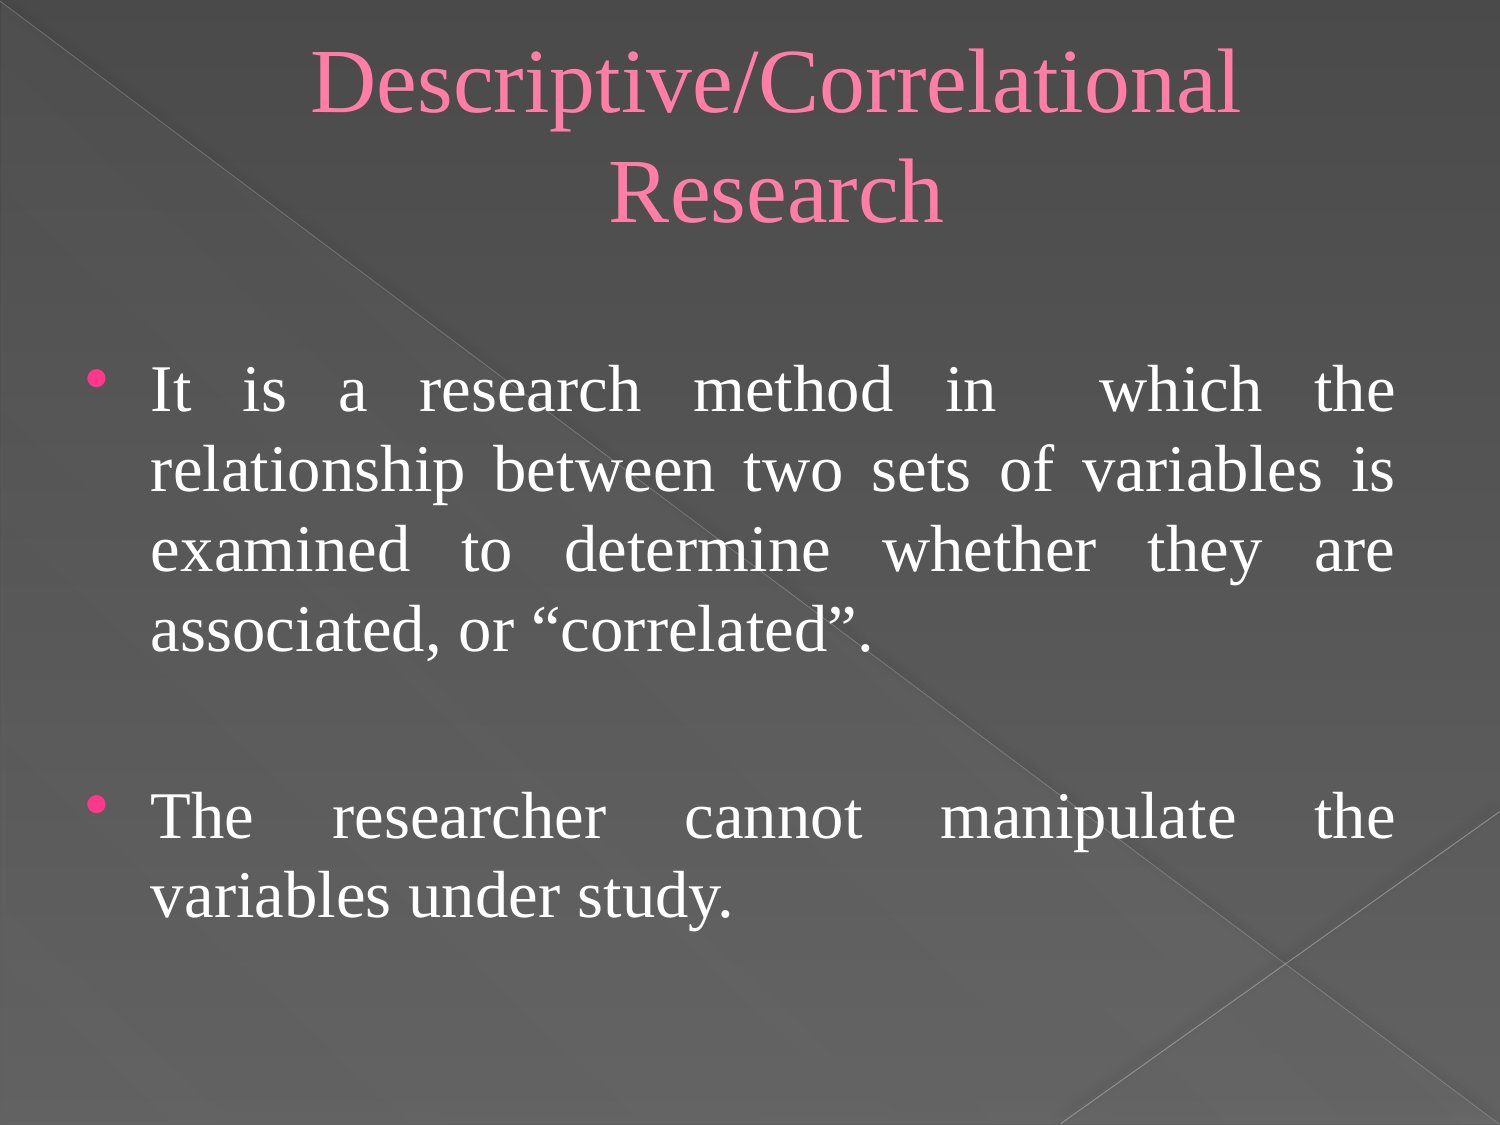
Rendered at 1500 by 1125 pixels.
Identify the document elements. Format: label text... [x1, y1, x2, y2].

title Descriptive/Correlational Research [62, 62, 1413, 200]
list It is a research method in which the relationship between two sets of variables is examined to determine whether they are associated, or “correlated”. The researcher cannot manipulate the variables under study. [62, 337, 1413, 1068]
